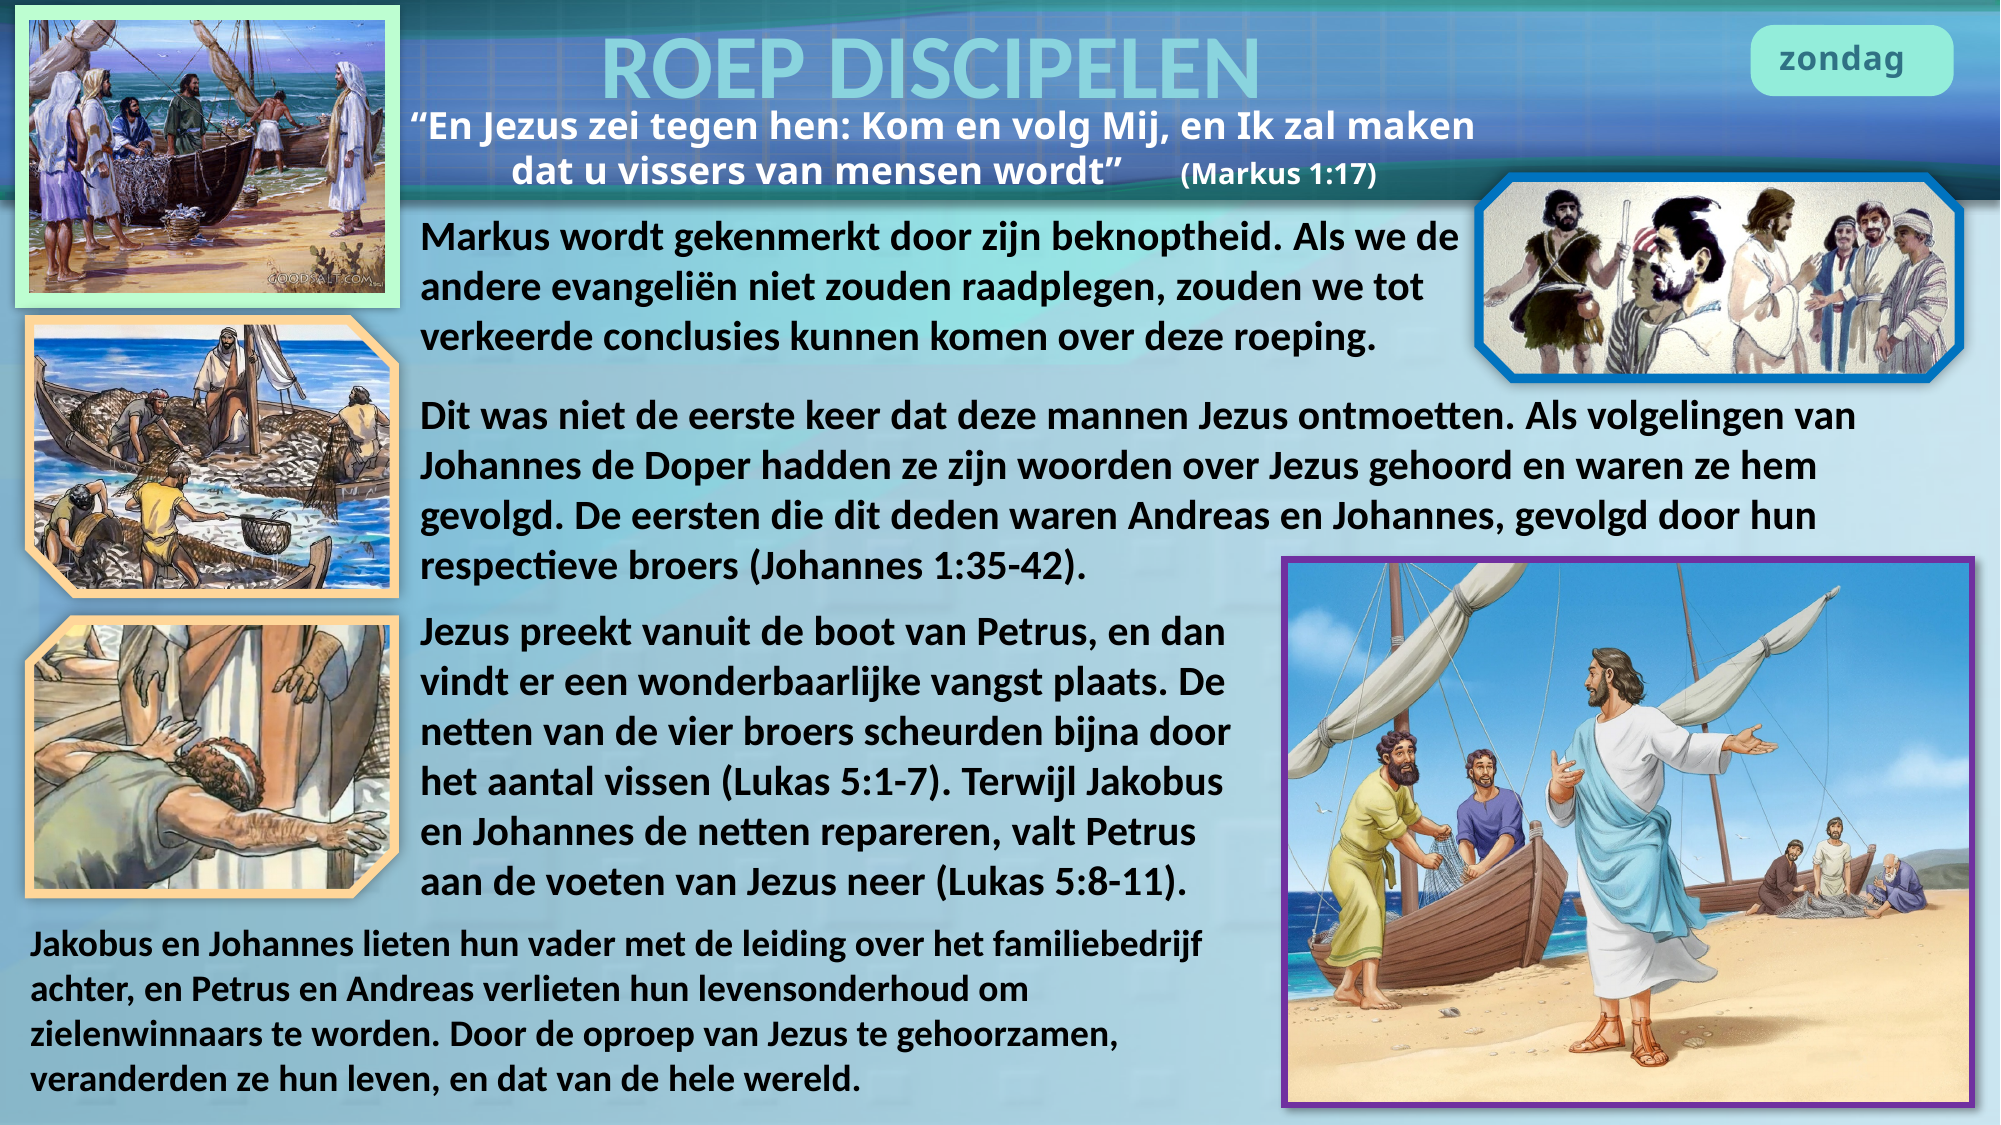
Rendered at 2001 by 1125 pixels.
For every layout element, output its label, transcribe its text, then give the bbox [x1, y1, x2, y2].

text_box [0, 0, 385, 201]
picture [1478, 176, 1960, 379]
text_box Markus wordt gekenmerkt door zijn beknoptheid. Als we de andere evangeliën niet zouden raadplegen, zouden we tot verkeerde conclusies kunnen komen over deze roeping. [405, 201, 1478, 367]
picture [28, 319, 395, 594]
text_box [1479, 0, 2000, 201]
text_box Dit was niet de eerste keer dat deze mannen Jezus ontmoetten. Als volgelingen van Johannes de Doper hadden ze zijn woorden over Jezus gehoord en waren ze hem gevolgd. De eersten die dit deden waren Andreas en Johannes, gevolgd door hun respectieve broers (Johannes 1:35-42). [405, 380, 1971, 595]
text_box Jakobus en Johannes lieten hun vader met de leiding over het familiebedrijf achter, en Petrus en Andreas verlieten hun levensonderhoud om zielenwinnaars te worden. Door de oproep van Jezus te gehoorzamen, veranderden ze hun leven, en dat van de hele wereld. [15, 911, 1277, 1107]
text_box zondag [1750, 24, 1954, 97]
picture [28, 19, 386, 294]
picture [28, 619, 395, 895]
text_box Jezus preekt vanuit de boot van Petrus, en dan vindt er een wonderbaarlijke vangst plaats. De netten van de vier broers scheurden bijna door het aantal vissen (Lukas 5:1-7). Terwijl Jakobus en Johannes de netten repareren, valt Petrus aan de voeten van Jezus neer (Lukas 5:8-11). [405, 596, 1277, 911]
picture [1287, 561, 1970, 1103]
text_box ROEP DISCIPELEN [385, 0, 1479, 94]
text_box “En Jezus zei tegen hen: Kom en volg Mij, en Ik zal maken dat u vissers van mensen wordt” (Markus 1:17) [405, 94, 1503, 200]
